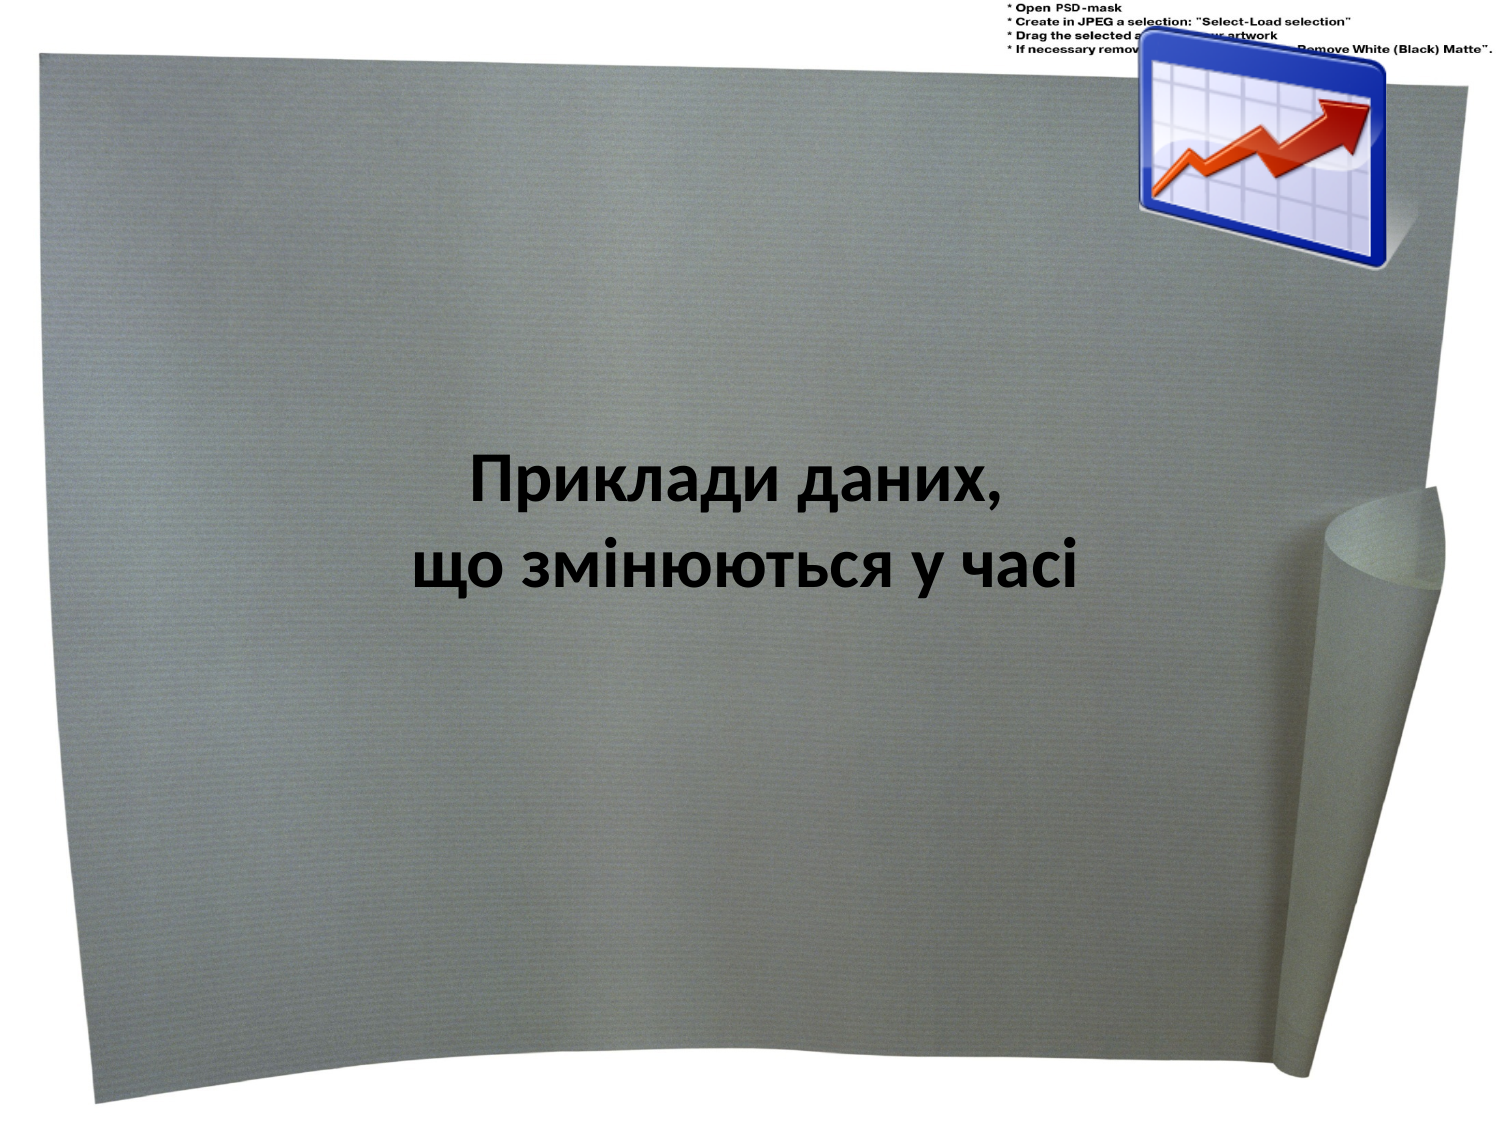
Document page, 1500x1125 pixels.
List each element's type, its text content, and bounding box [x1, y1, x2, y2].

picture [0, 0, 1500, 1125]
title Приклади даних, що змінюються у часі [70, 421, 1421, 610]
